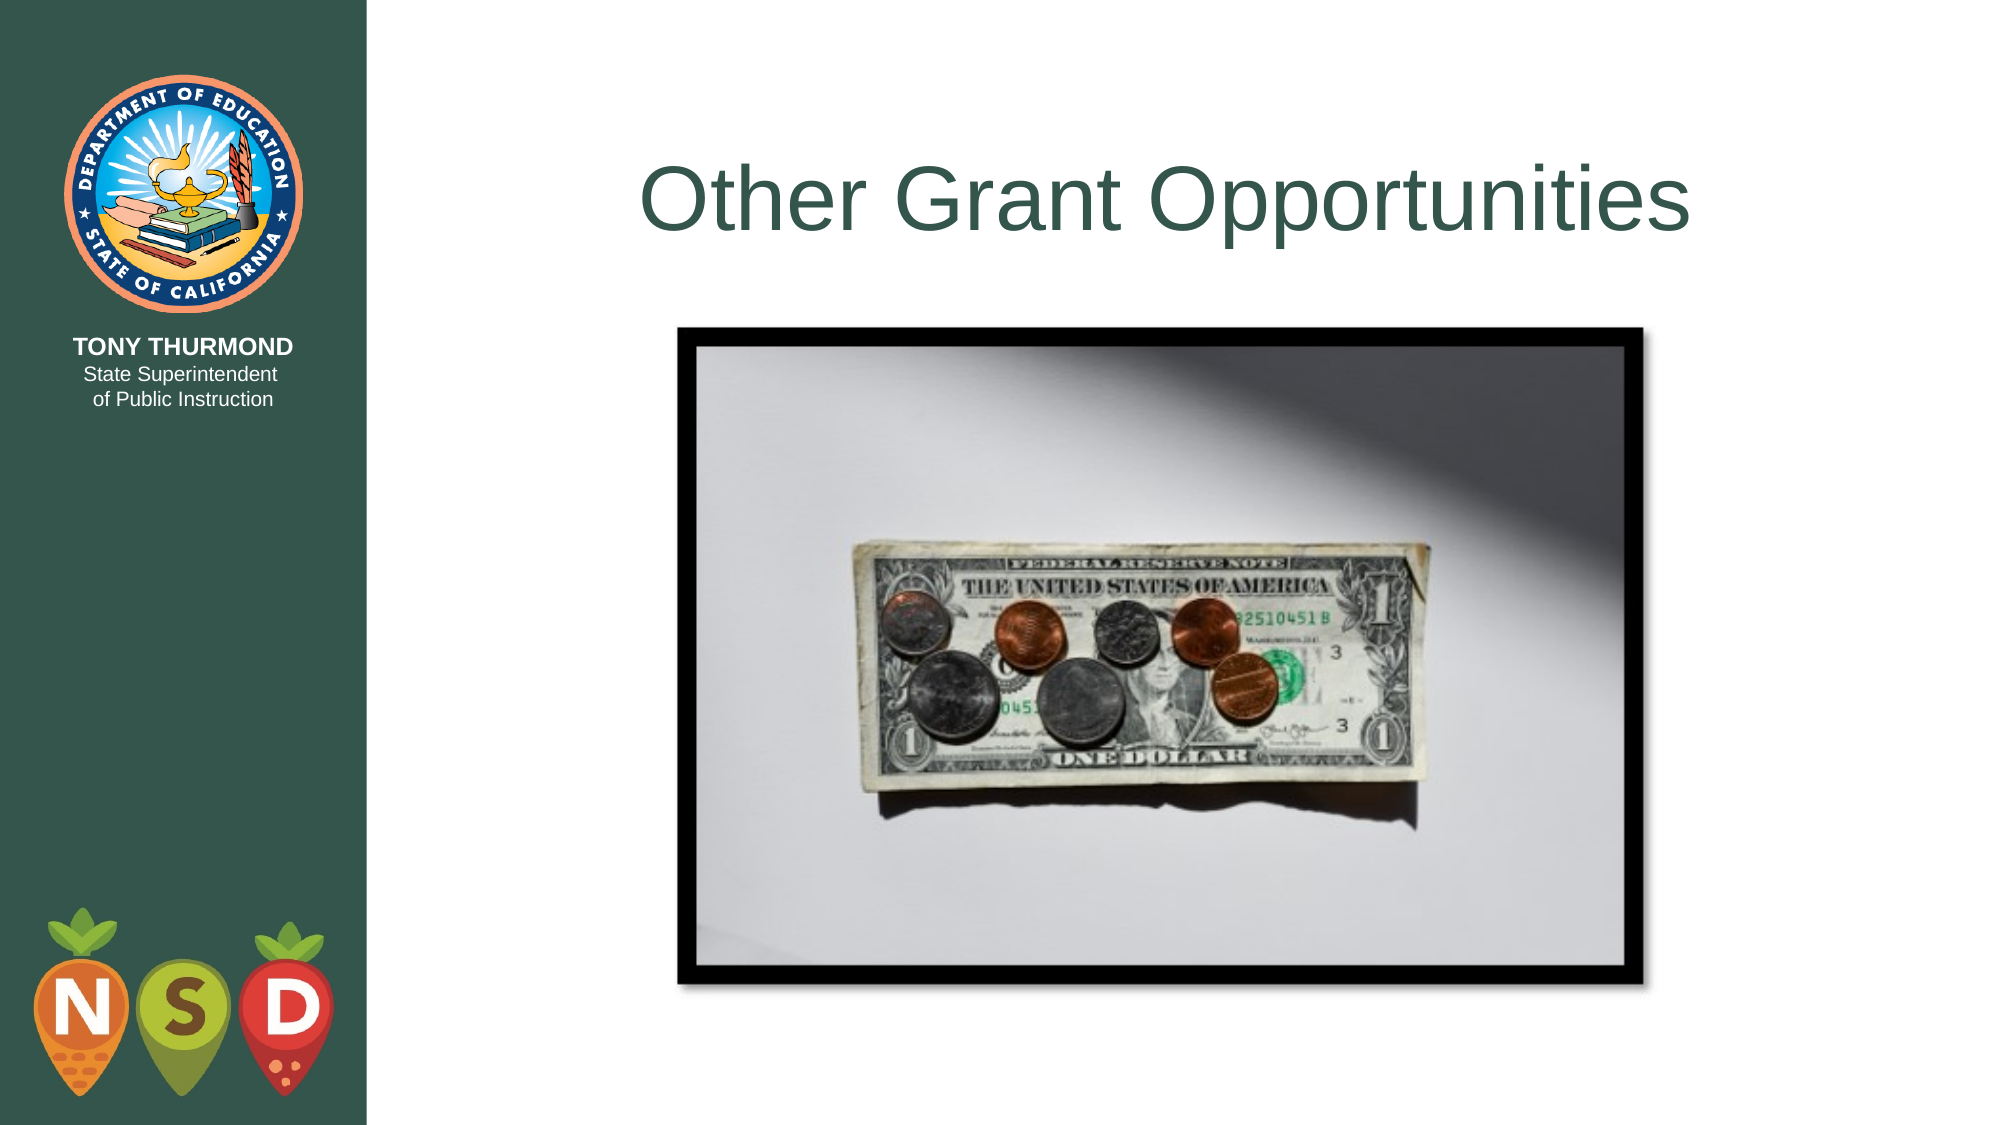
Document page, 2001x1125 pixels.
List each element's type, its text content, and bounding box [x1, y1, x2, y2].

title Other Grant Opportunities [416, 99, 1917, 288]
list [674, 324, 1659, 1000]
picture [64, 74, 303, 313]
picture [13, 892, 354, 1108]
